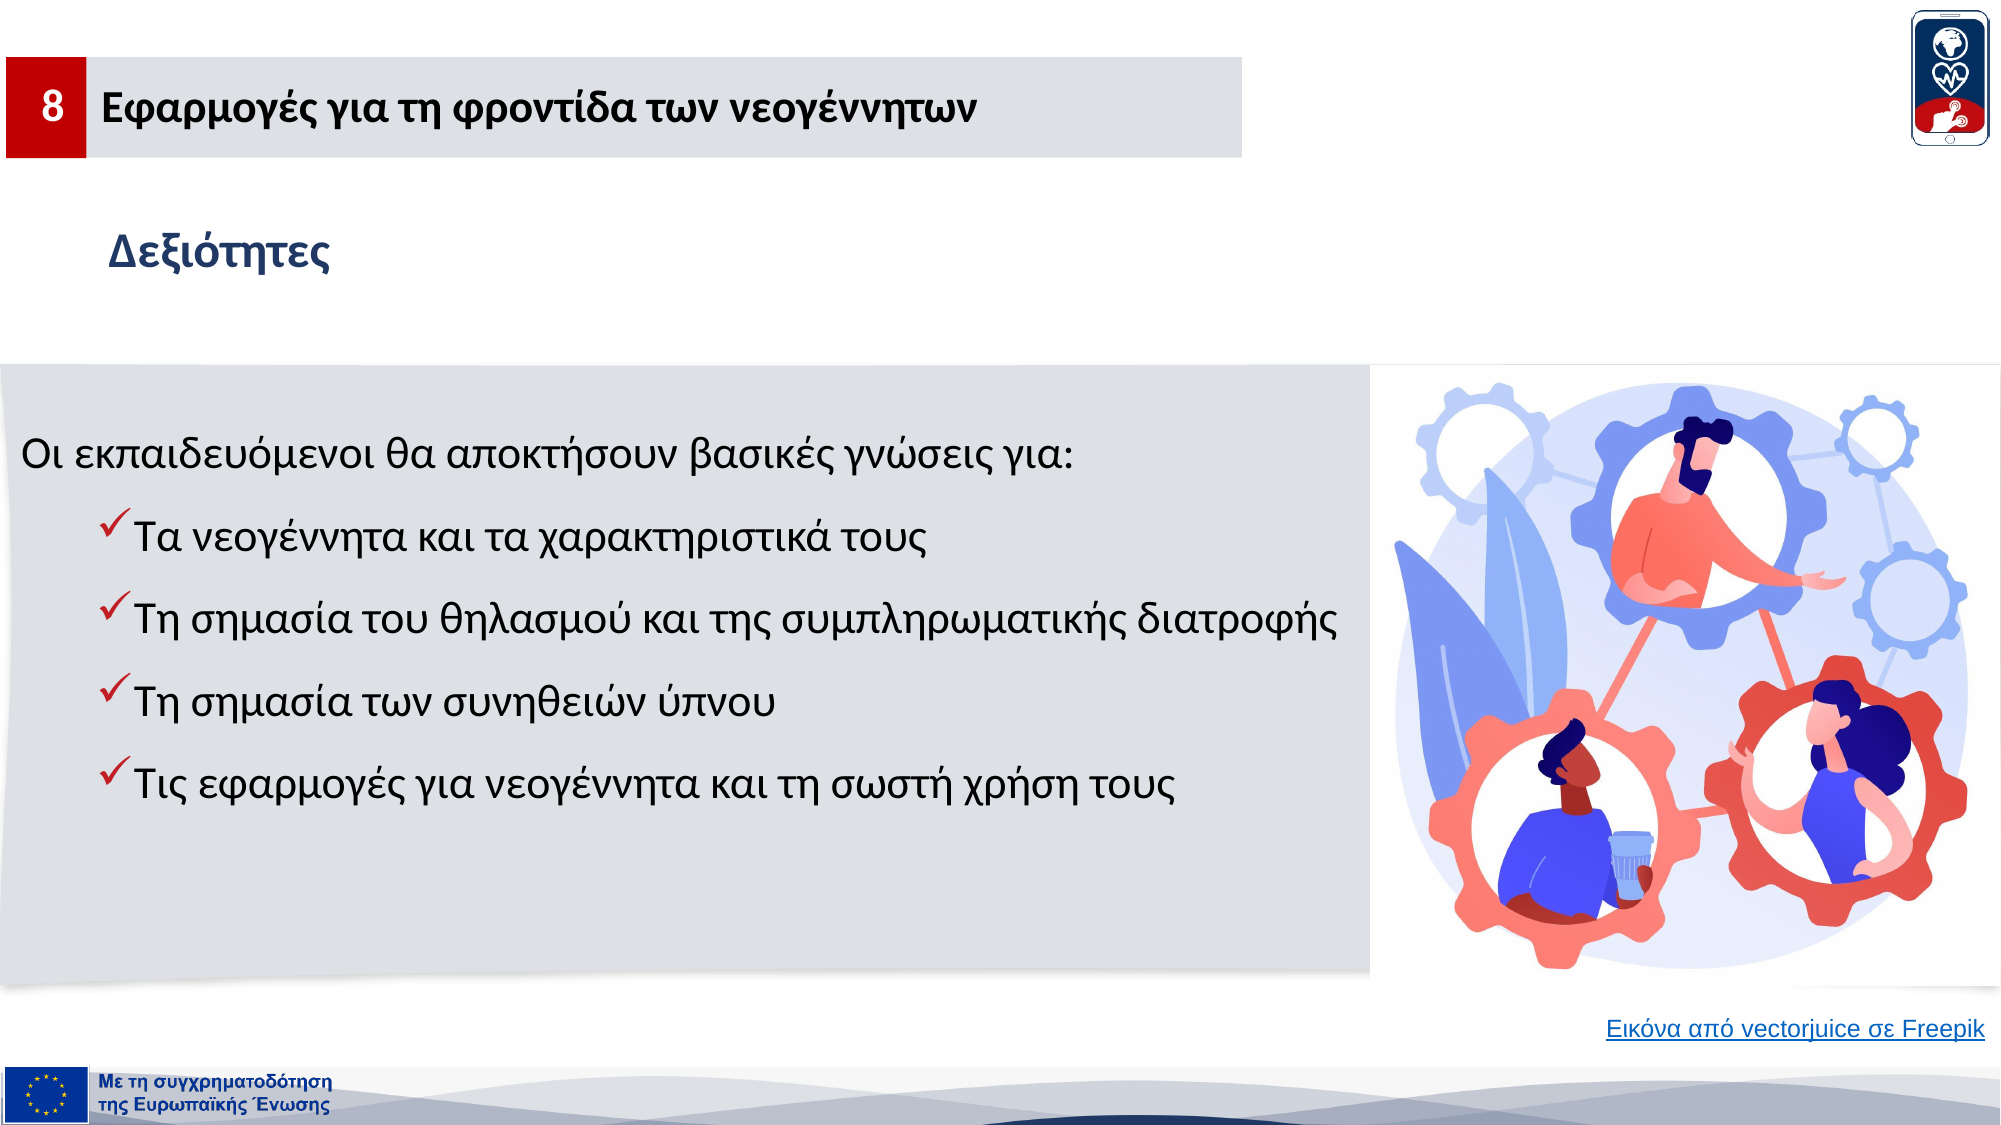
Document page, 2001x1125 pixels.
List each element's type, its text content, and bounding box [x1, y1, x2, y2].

text_box Οι εκπαιδευόμενοι θα αποκτήσουν βασικές γνώσεις για: Τα νεογέννητα και τα χαρακτηριστικά τους Τη σημασία του θηλασμού και της συμπληρωματικής διατροφής Τη σημασία των συνηθειών ύπνου Τις εφαρμογές για νεογέννητα και τη σωστή χρήση τους [6, 388, 1370, 984]
picture [1370, 365, 2000, 986]
picture [0, 1062, 2001, 1125]
title Δεξιότητες [93, 200, 1819, 303]
text_box [6, 57, 87, 159]
picture [1911, 10, 1990, 146]
text_box Εφαρμογές για τη φροντίδα των νεογέννητων [87, 57, 1242, 158]
text_box 8 [26, 68, 94, 139]
text_box Εικόνα από vectorjuice σε Freepik [561, 1005, 2000, 1051]
